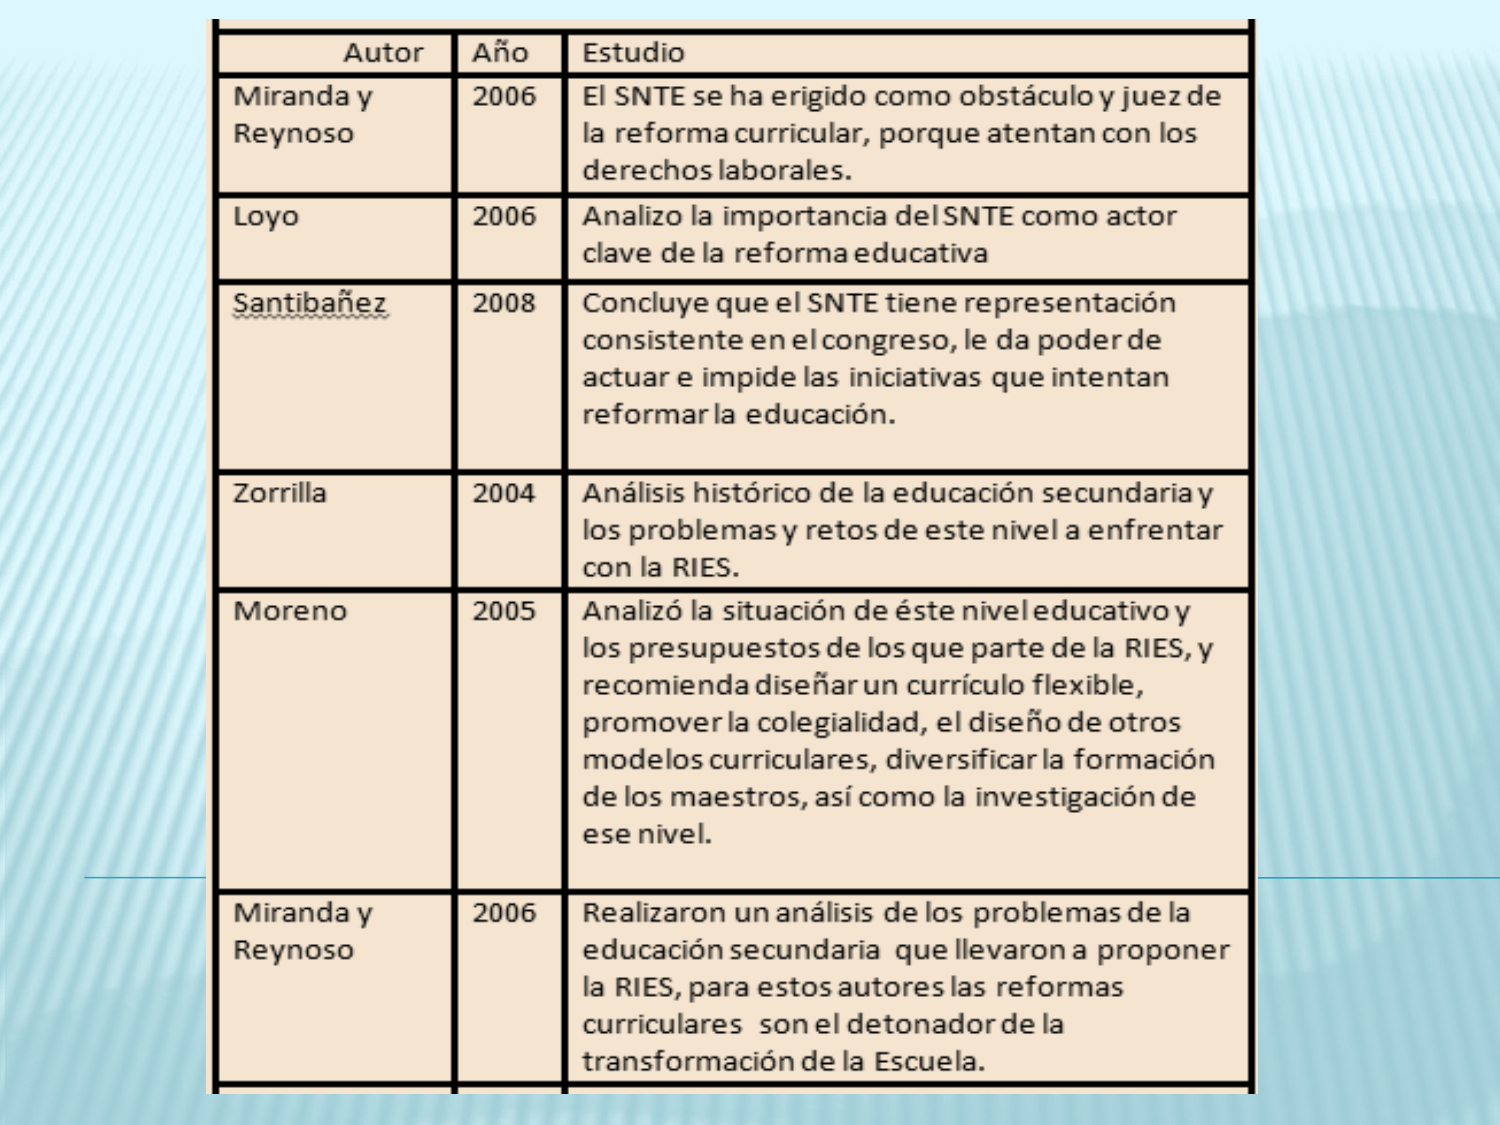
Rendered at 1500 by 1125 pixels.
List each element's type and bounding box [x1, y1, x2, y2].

picture [206, 18, 1259, 1095]
